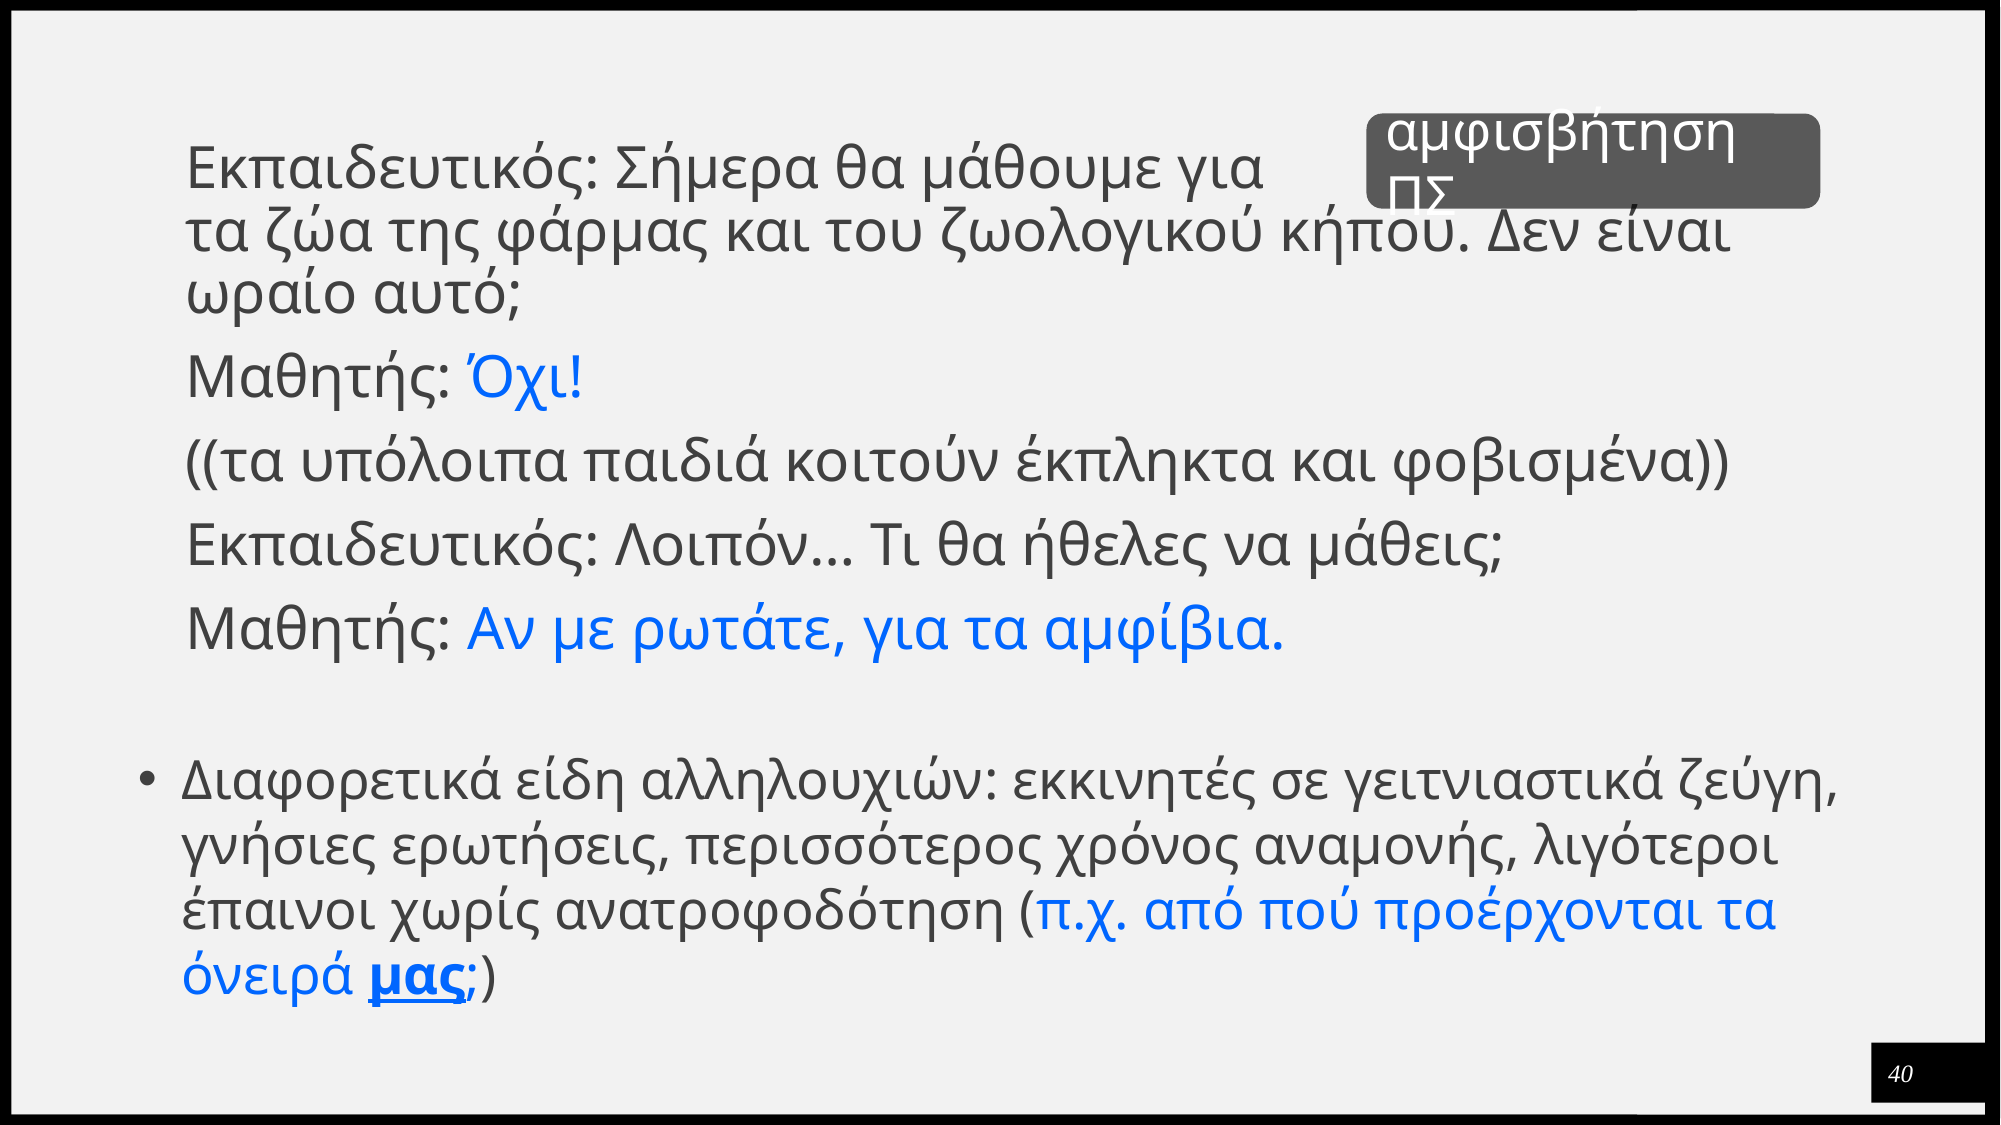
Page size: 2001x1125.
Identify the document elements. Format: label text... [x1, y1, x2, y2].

list Εκπαιδευτικός: Σήμερα θα μάθουμε για τα ζώα της φάρμας και του ζωολογικού κήπου. Δεν είναι ωραίο αυτό; Μαθητής: Όχι! ((τα υπόλοιπα παιδιά κοιτούν έκπληκτα και φοβισμένα)) Εκπαιδευτικός: Λοιπόν… Τι θα ήθελες να μάθεις; Μαθητής: Αν με ρωτάτε, για τα αμφίβια. Διαφορετικά είδη αλληλουχιών: εκκινητές σε γειτνιαστικά ζεύγη, γνήσιες ερωτήσεις, περισσότερος χρόνος αναμονής, λιγότεροι έπαινοι χωρίς ανατροφοδότηση (π.χ. από πού προέρχονται τα όνειρά μας;) [137, 93, 1878, 1051]
text_box αμφισβήτηση ΠΣ [1365, 112, 1821, 210]
slide_number 40 [1877, 1050, 1924, 1096]
